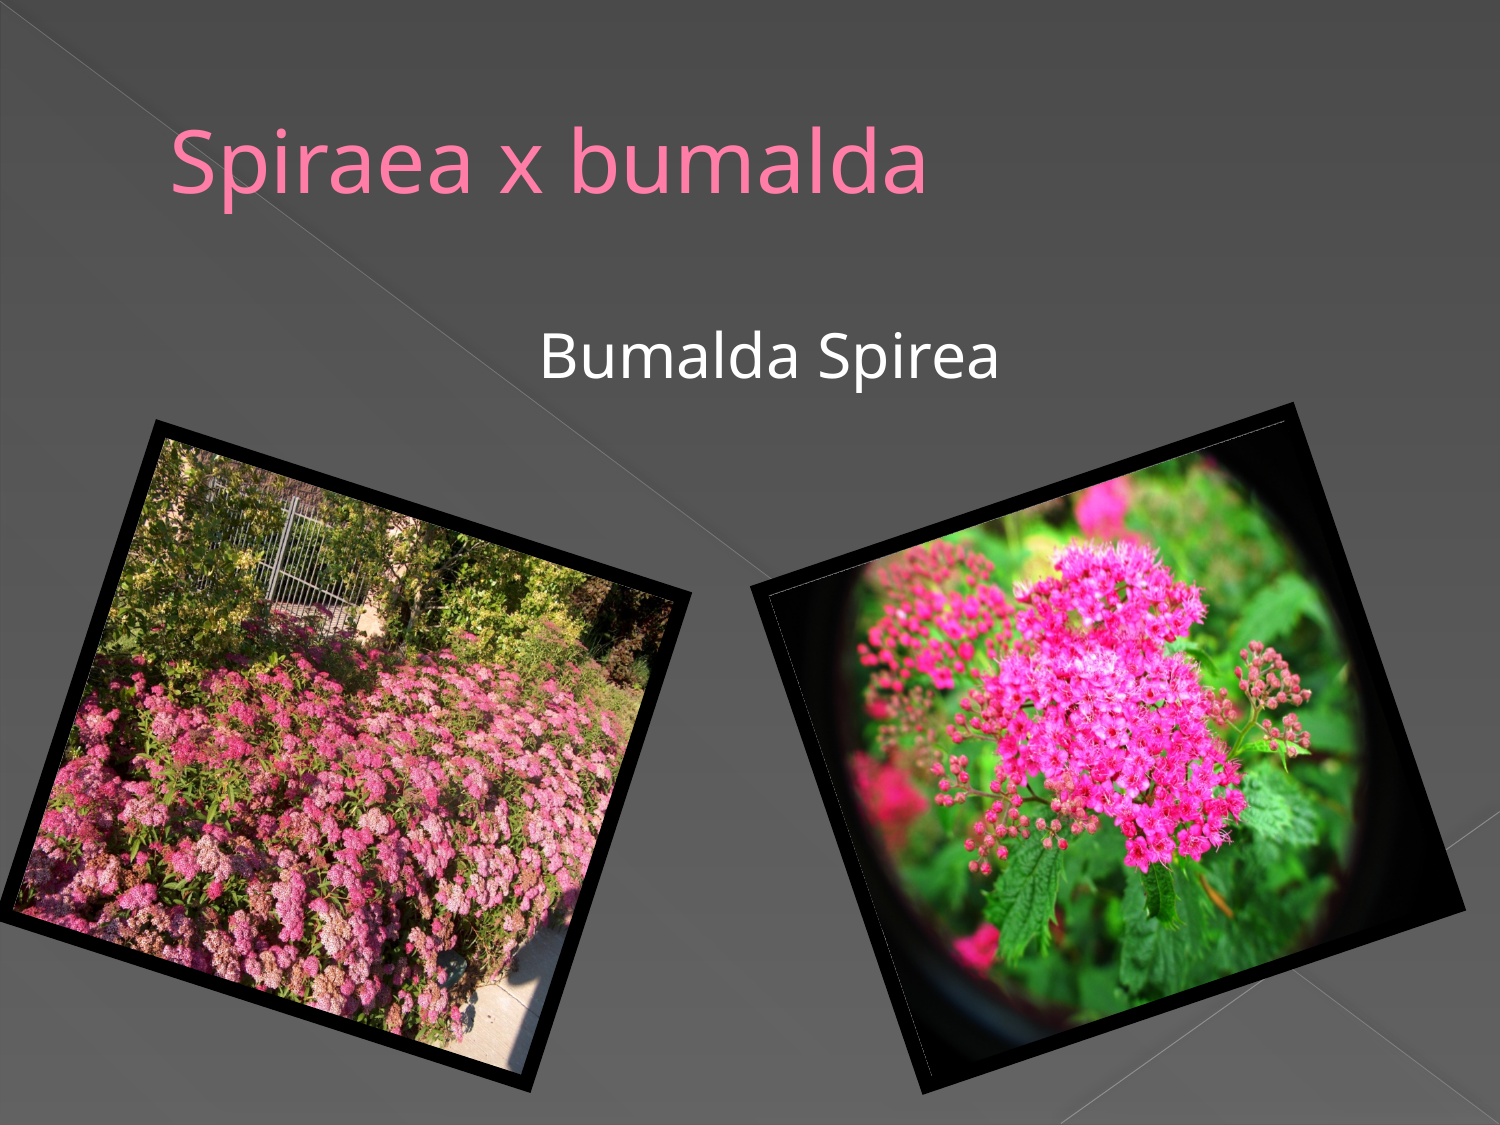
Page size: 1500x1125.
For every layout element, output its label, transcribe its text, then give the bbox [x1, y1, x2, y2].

picture [769, 422, 1447, 1075]
title Spiraea x bumalda [75, 43, 1425, 274]
list Bumalda Spirea [75, 308, 1425, 1059]
picture [14, 439, 673, 1074]
